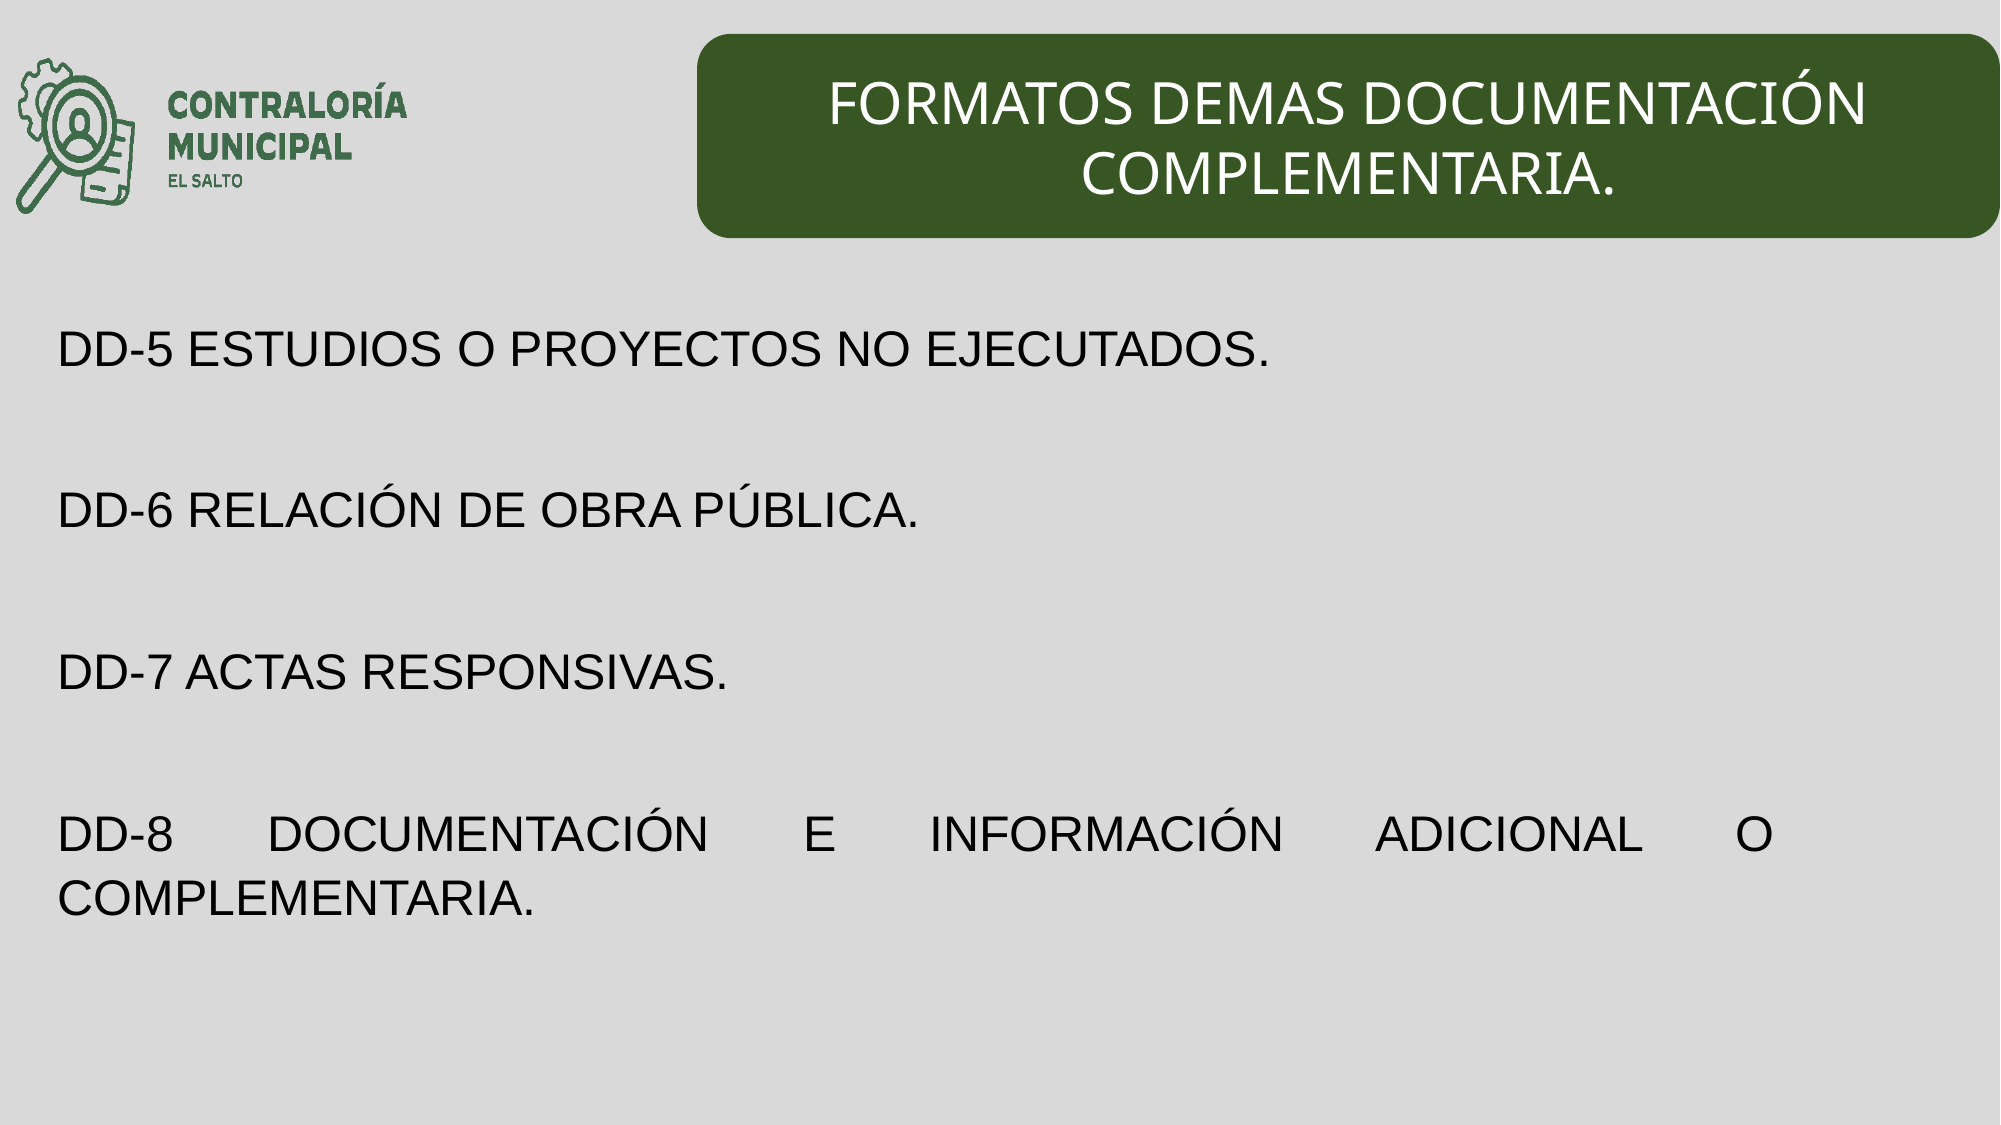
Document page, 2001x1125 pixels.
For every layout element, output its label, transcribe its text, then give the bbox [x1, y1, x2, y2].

picture [16, 58, 407, 214]
text_box DD-5 ESTUDIOS O PROYECTOS NO EJECUTADOS. DD-6 RELACIÓN DE OBRA PÚBLICA. DD-7 ACTAS RESPONSIVAS. DD-8 DOCUMENTACIÓN E INFORMACIÓN ADICIONAL O COMPLEMENTARIA. [42, 304, 1790, 1125]
text_box FORMATOS DEMAS DOCUMENTACIÓN COMPLEMENTARIA. [696, 32, 2000, 240]
